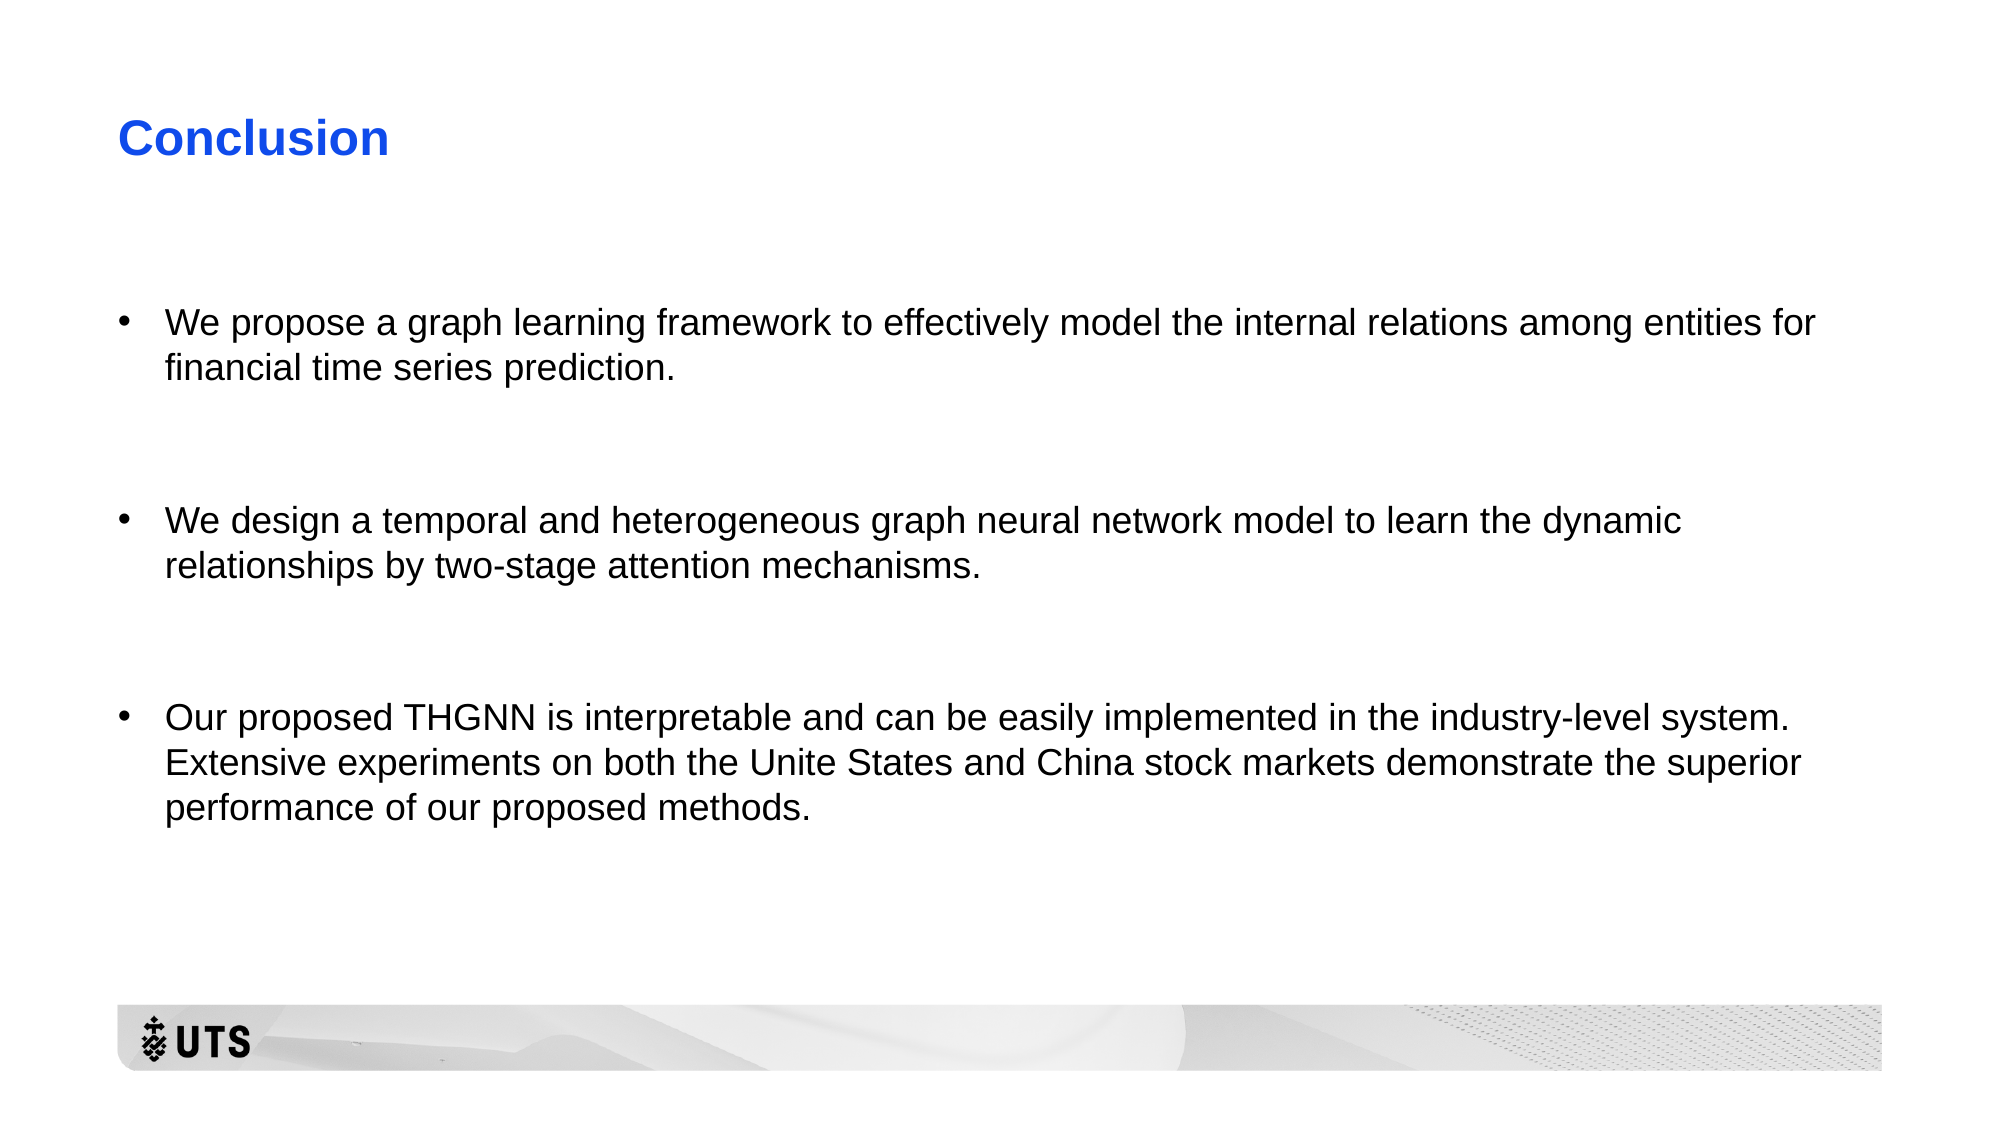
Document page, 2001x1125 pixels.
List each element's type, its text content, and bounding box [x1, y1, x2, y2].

list We propose a graph learning framework to effectively model the internal relations among entities for financial time series prediction. We design a temporal and heterogeneous graph neural network model to learn the dynamic relationships by two-stage attention mechanisms. Our proposed THGNN is interpretable and can be easily implemented in the industry-level system. Extensive experiments on both the Unite States and China stock markets demonstrate the superior performance of our proposed methods. [102, 290, 1901, 961]
picture [117, 1004, 1882, 1071]
title Conclusion [102, 96, 1797, 174]
